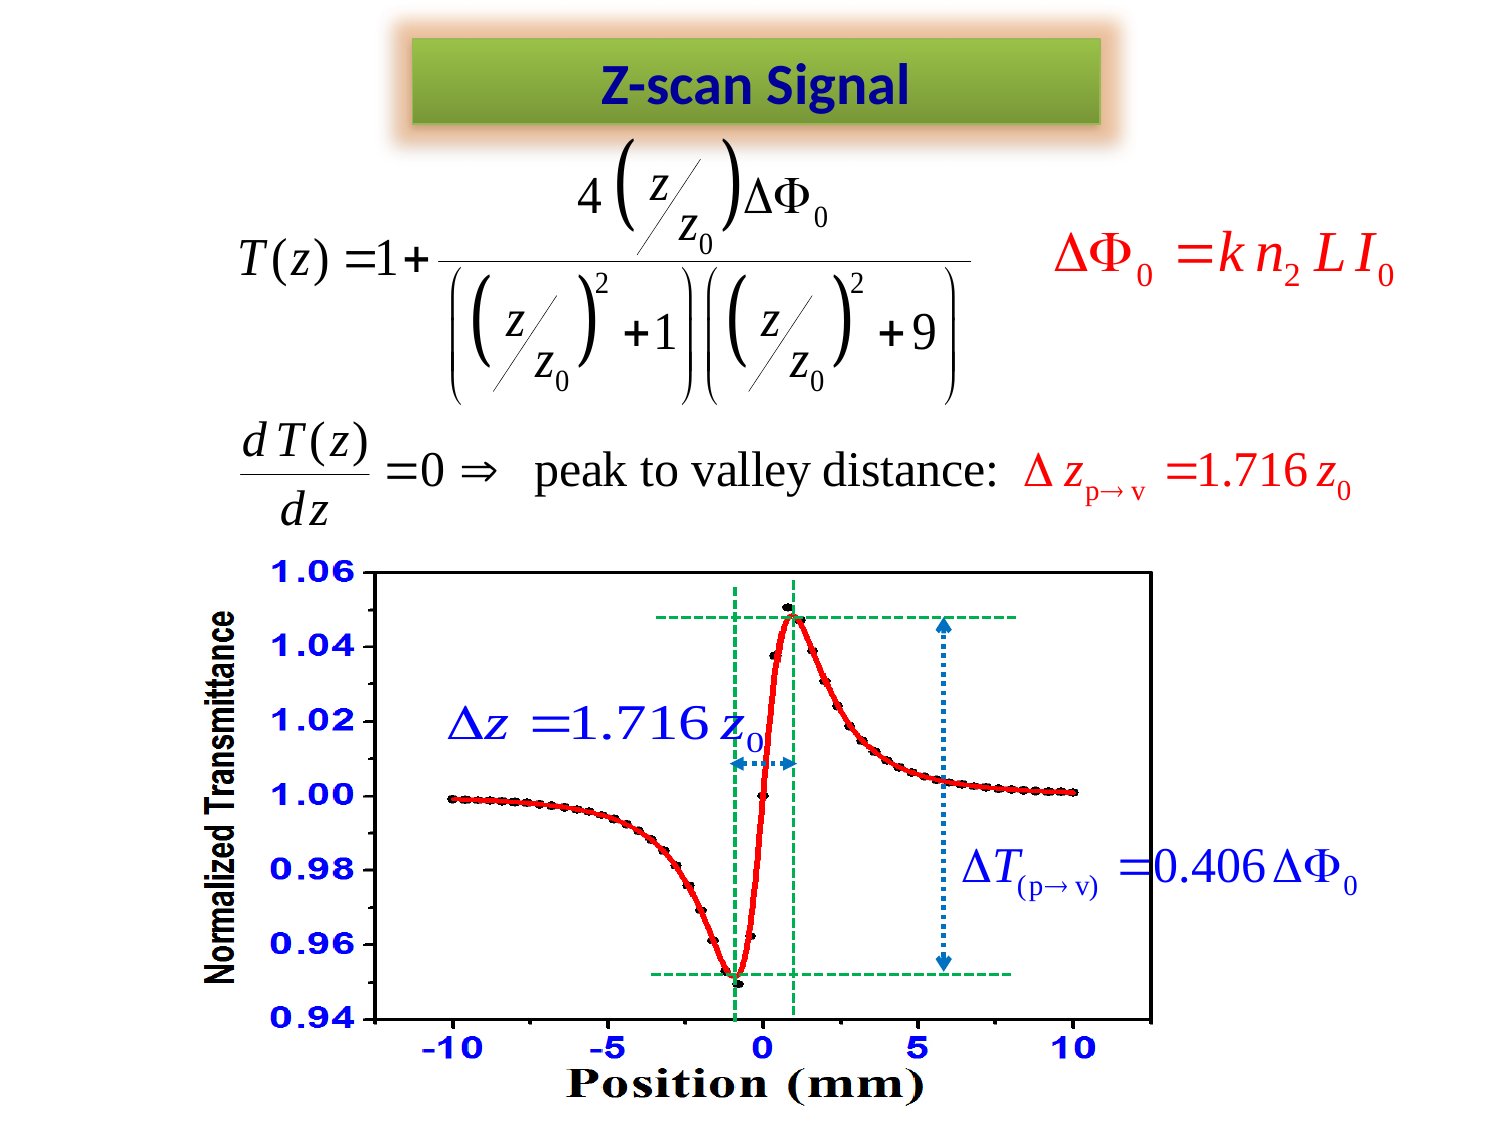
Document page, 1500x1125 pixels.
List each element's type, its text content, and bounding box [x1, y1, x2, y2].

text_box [236, 411, 1356, 542]
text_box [1049, 221, 1398, 291]
text_box Z-scan Signal [412, 38, 1101, 125]
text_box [237, 137, 976, 410]
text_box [155, 549, 1363, 1109]
